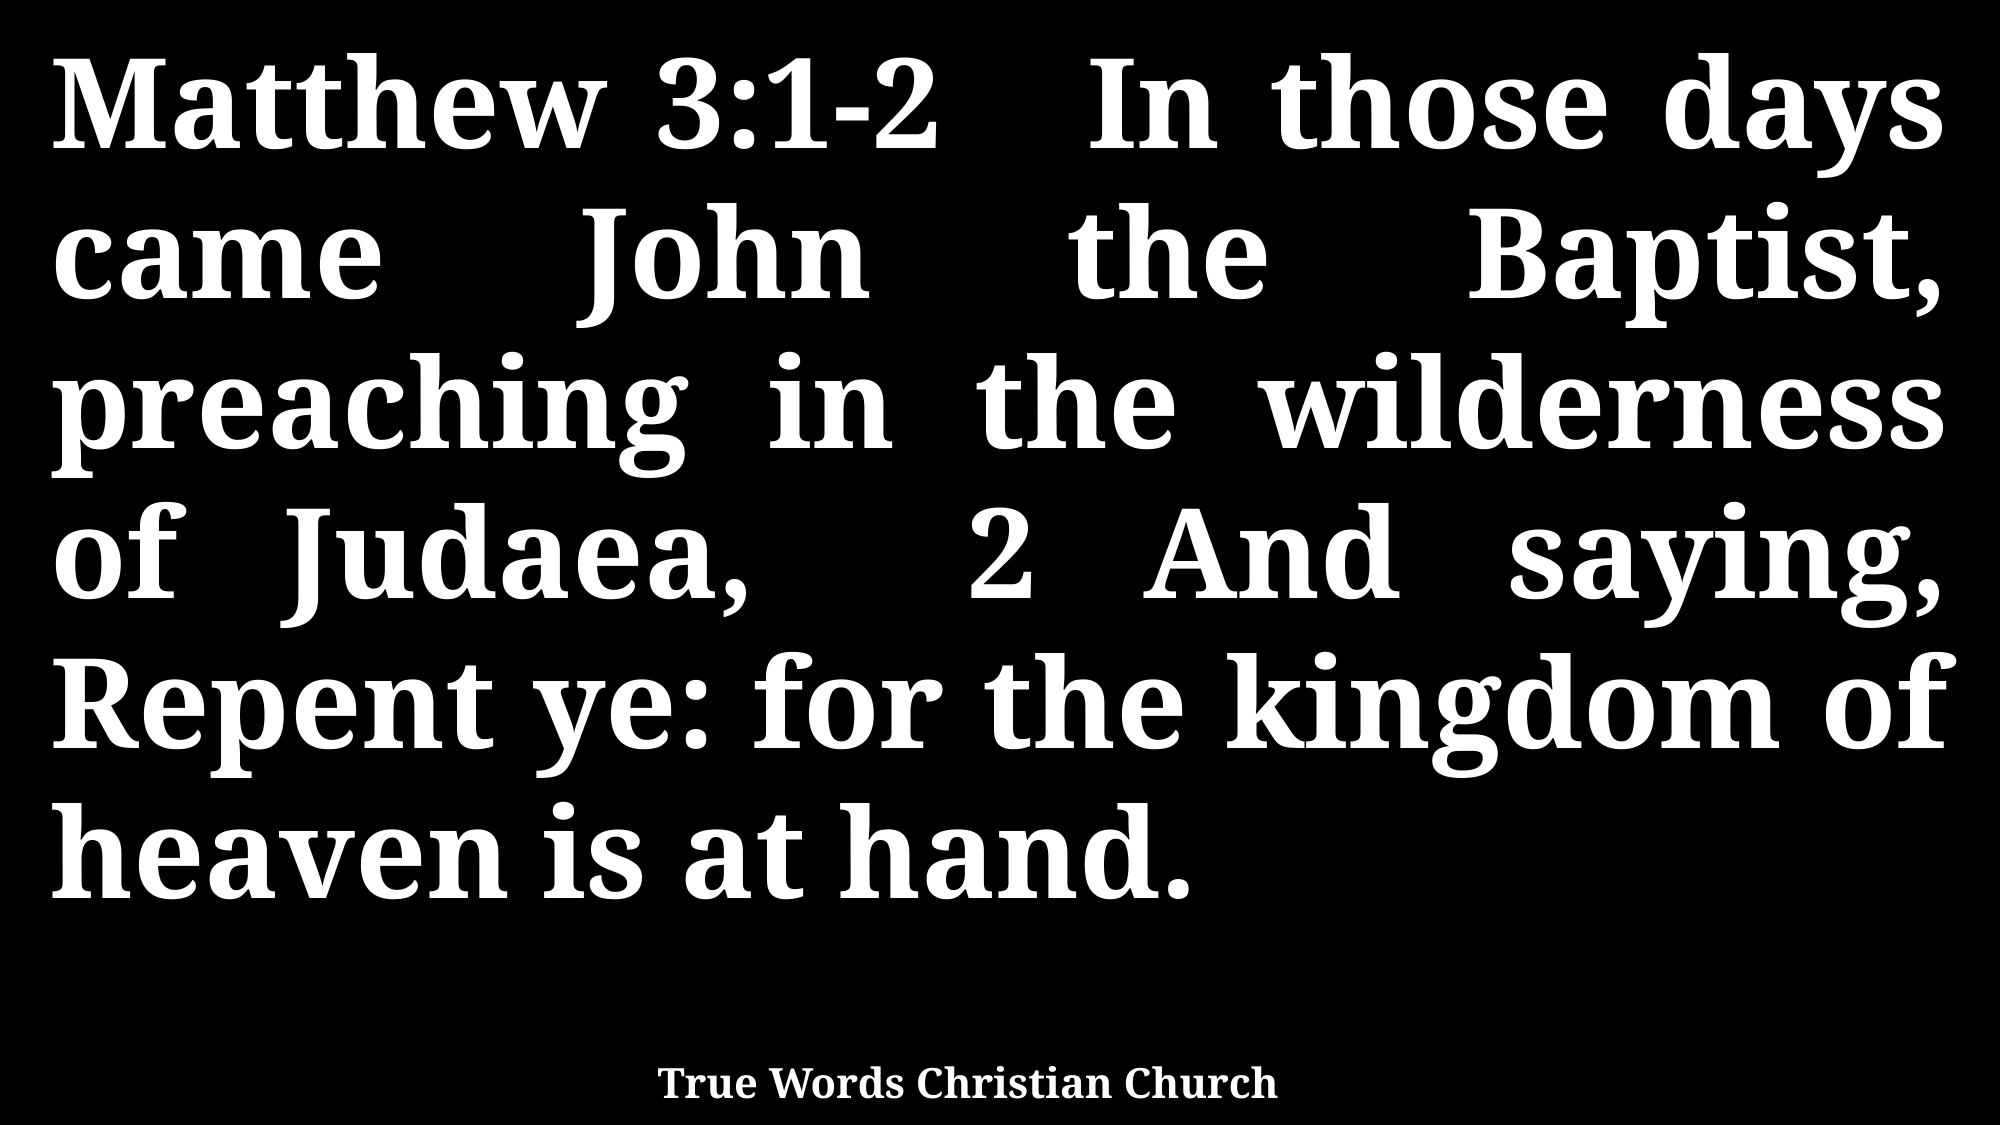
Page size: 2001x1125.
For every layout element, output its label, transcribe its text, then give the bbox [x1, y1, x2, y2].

text_box True Words Christian Church [642, 1049, 1294, 1114]
text_box Matthew 3:1-2 In those days came John the Baptist, preaching in the wilderness of Judaea, 2 And saying, Repent ye: for the kingdom of heaven is at hand. [35, 15, 1965, 931]
